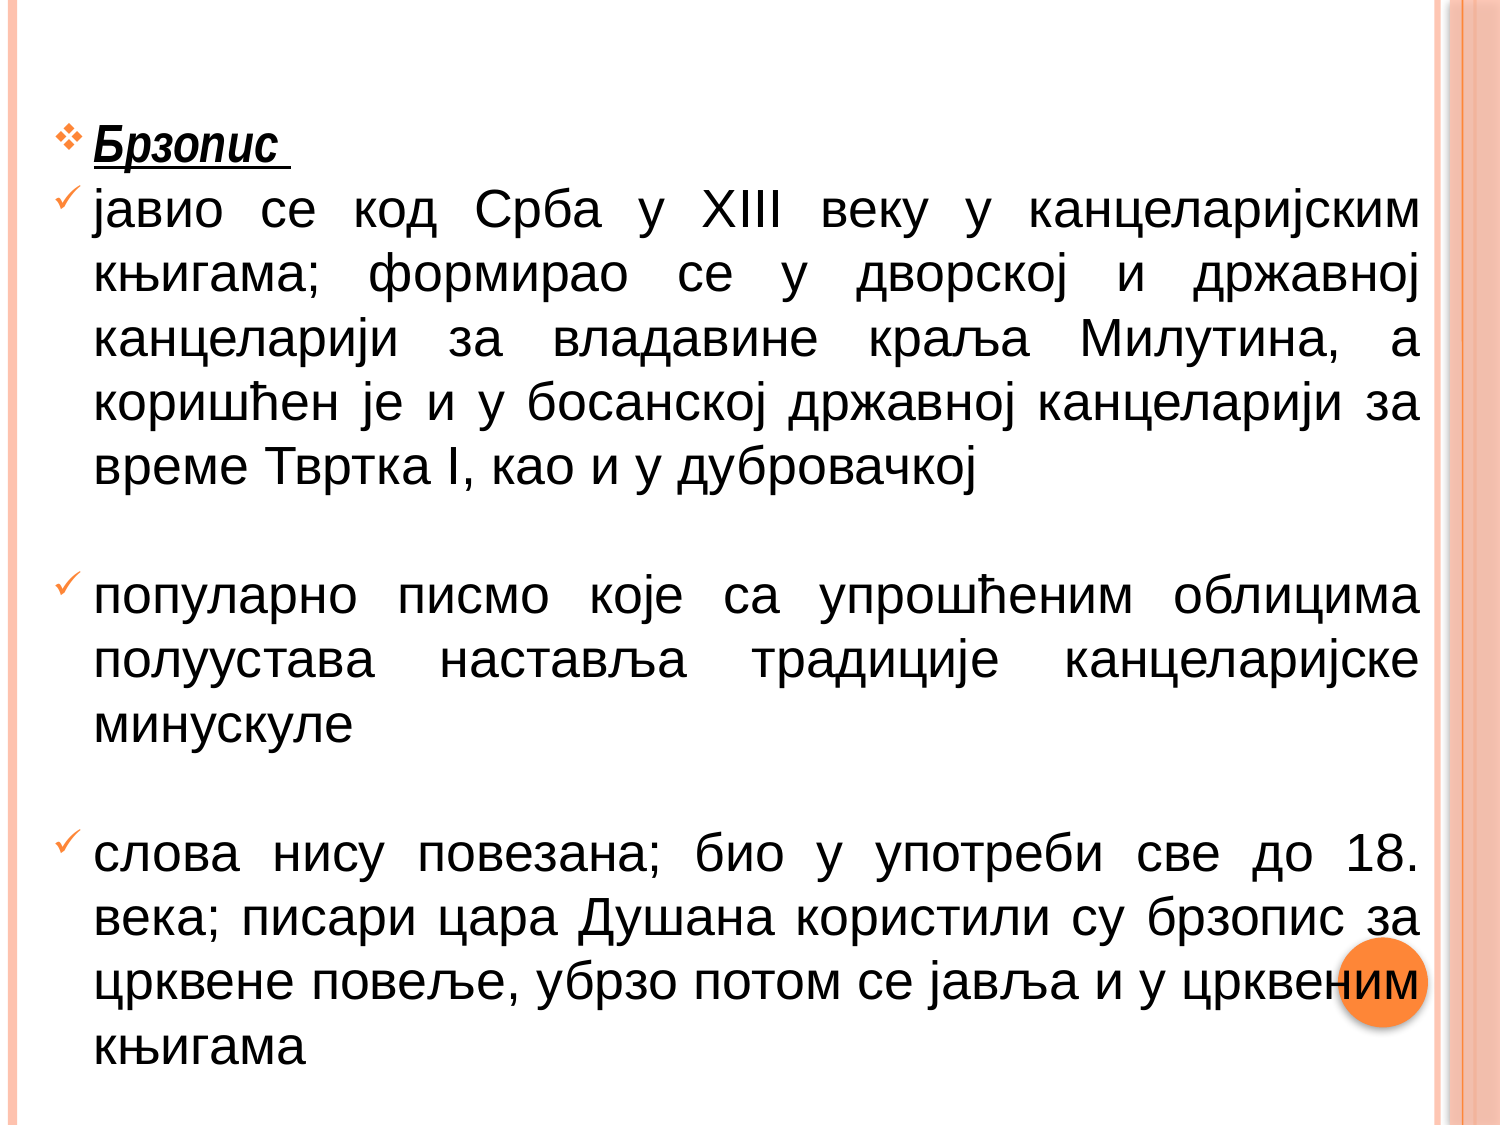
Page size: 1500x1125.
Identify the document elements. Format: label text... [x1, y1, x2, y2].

list Брзопис јавио се код Срба у ХIII веку у канцеларијским књигама; формирао се у дворској и државној канцеларији за владавине краља Милутина, а коришћен је и у босанској државној канцеларији за време Твртка I, као и у дубровачкој популарно писмо које са упрошћеним облицима полуустава наставља традиције канцеларијске минускуле слова нису повезана; био у употреби све до 18. века; писари цара Душана користили су брзопис за црквене повеље, убрзо потом се јавља и у црквеним књигама [37, 37, 1438, 1088]
